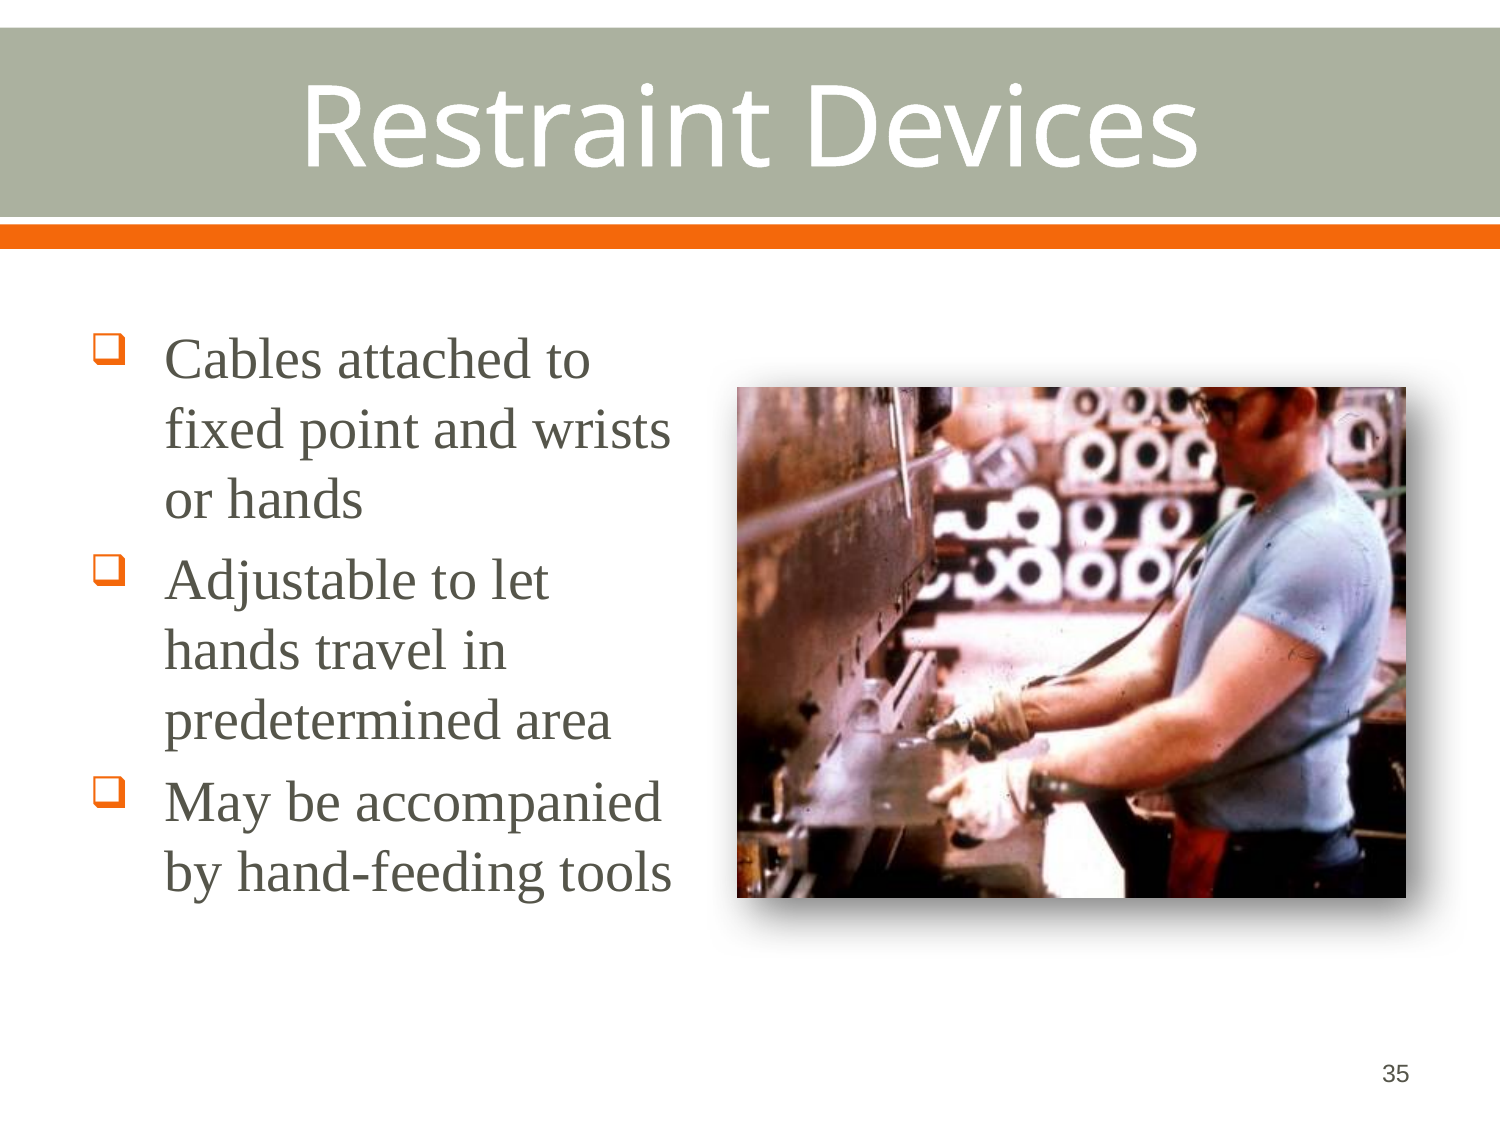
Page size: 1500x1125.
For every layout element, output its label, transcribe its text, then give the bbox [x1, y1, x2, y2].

picture [737, 387, 1406, 898]
slide_number 35 [1074, 1042, 1425, 1103]
text_box Cables attached to fixed point and wrists or hands Adjustable to let hands travel in predetermined area May be accompanied by hand-feeding tools [75, 312, 700, 1038]
title Restraint Devices [75, 29, 1425, 213]
